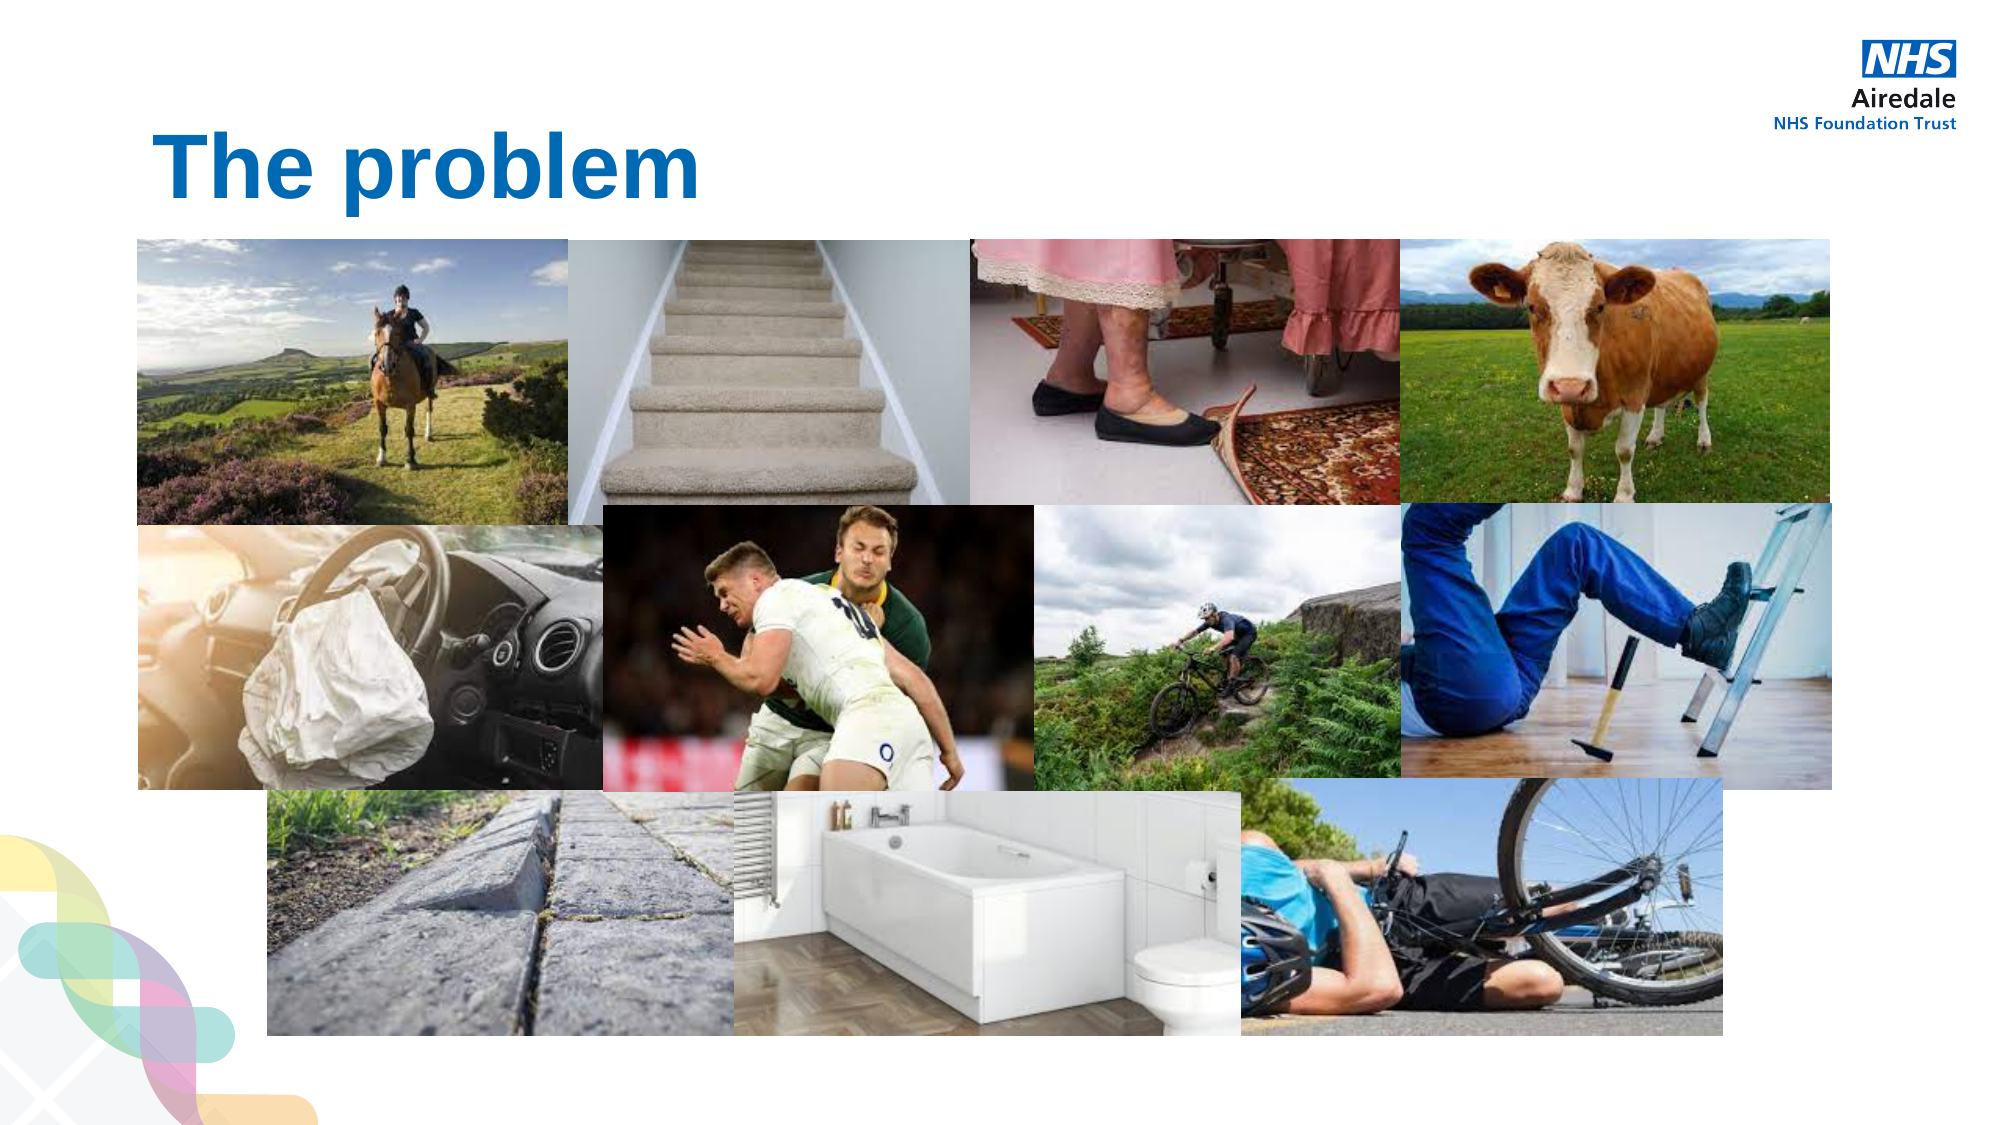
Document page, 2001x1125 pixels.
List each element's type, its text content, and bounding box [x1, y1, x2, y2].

title The problem [137, 59, 1863, 278]
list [568, 240, 970, 525]
picture [0, 0, 2000, 1125]
